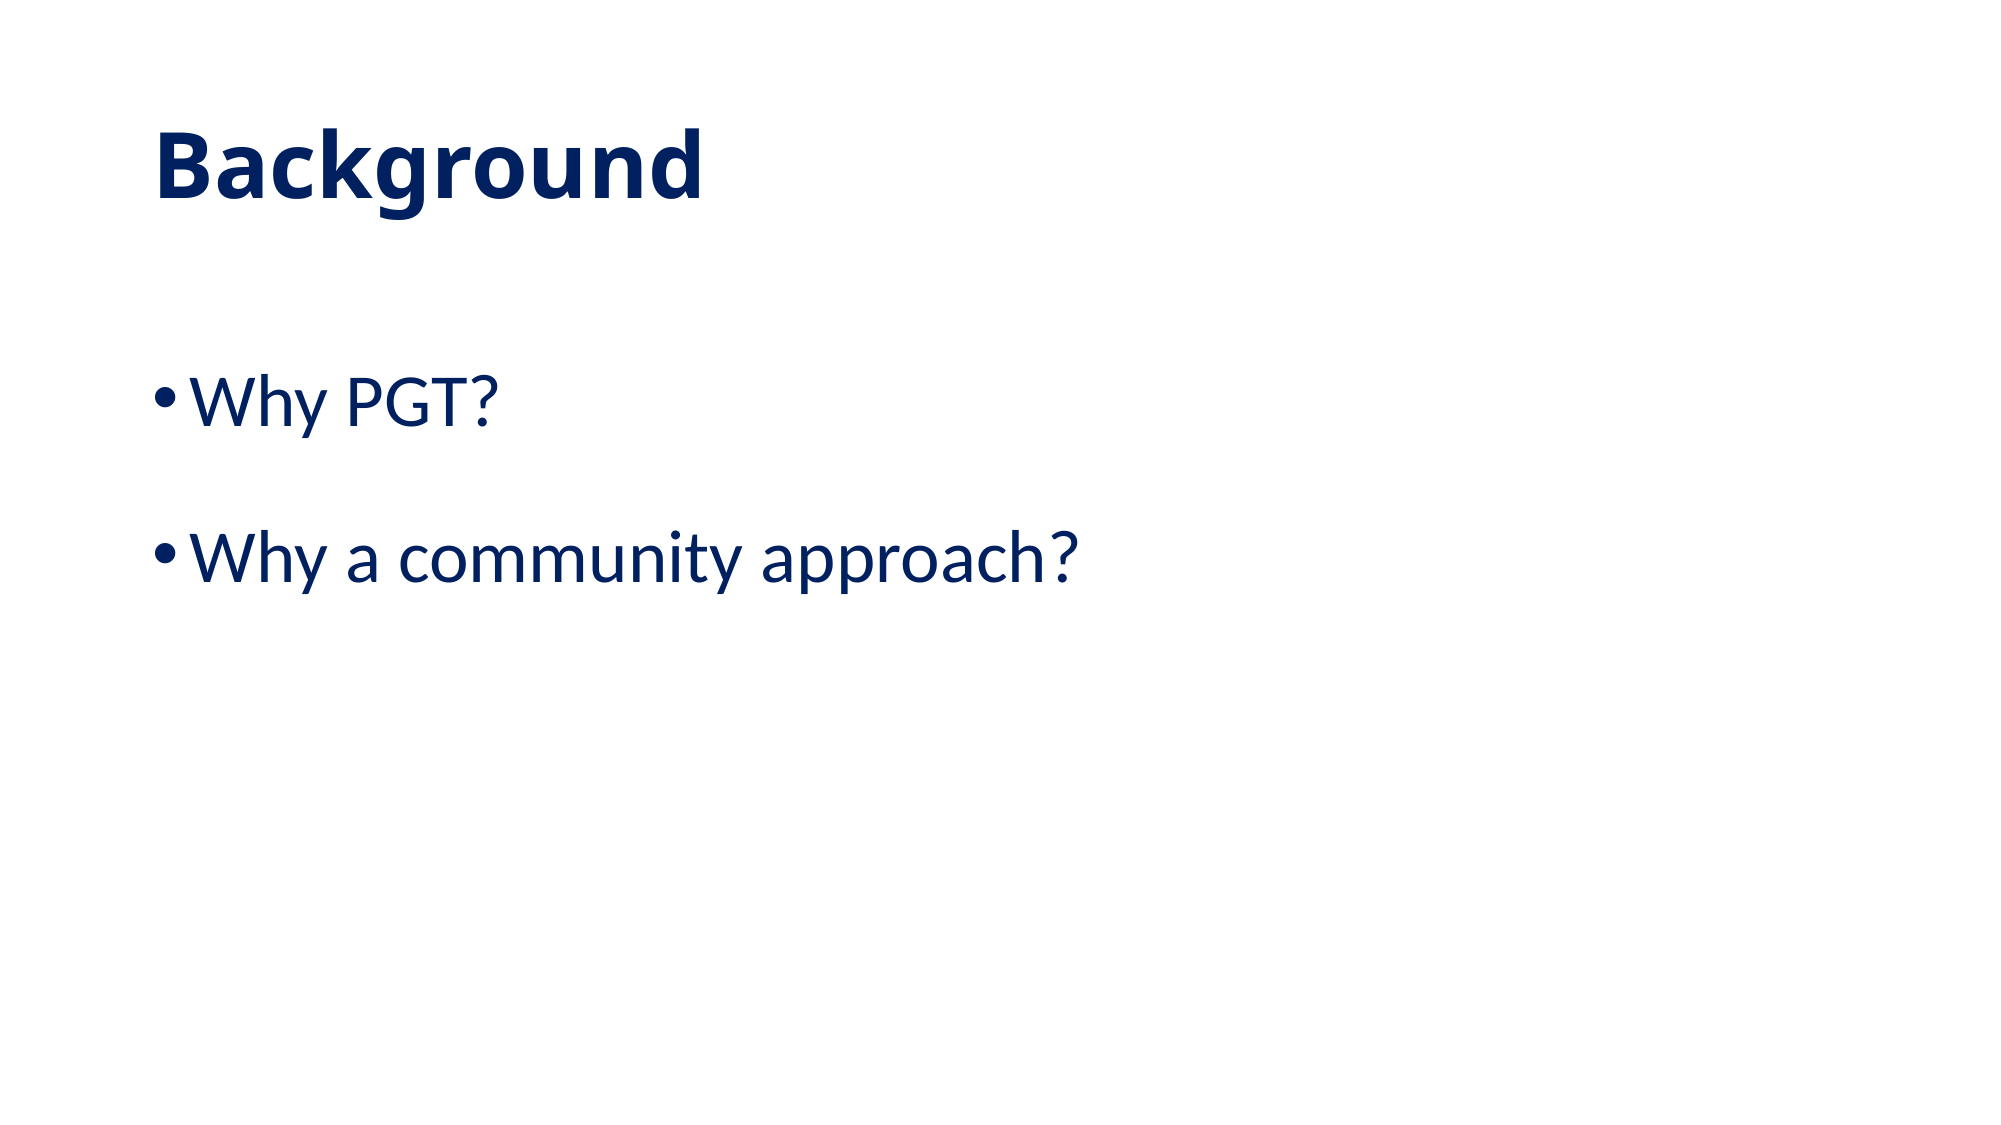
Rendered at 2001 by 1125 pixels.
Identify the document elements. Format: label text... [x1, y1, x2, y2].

title Background [137, 59, 1863, 278]
list Why PGT? Why a community approach? [137, 299, 1863, 1014]
